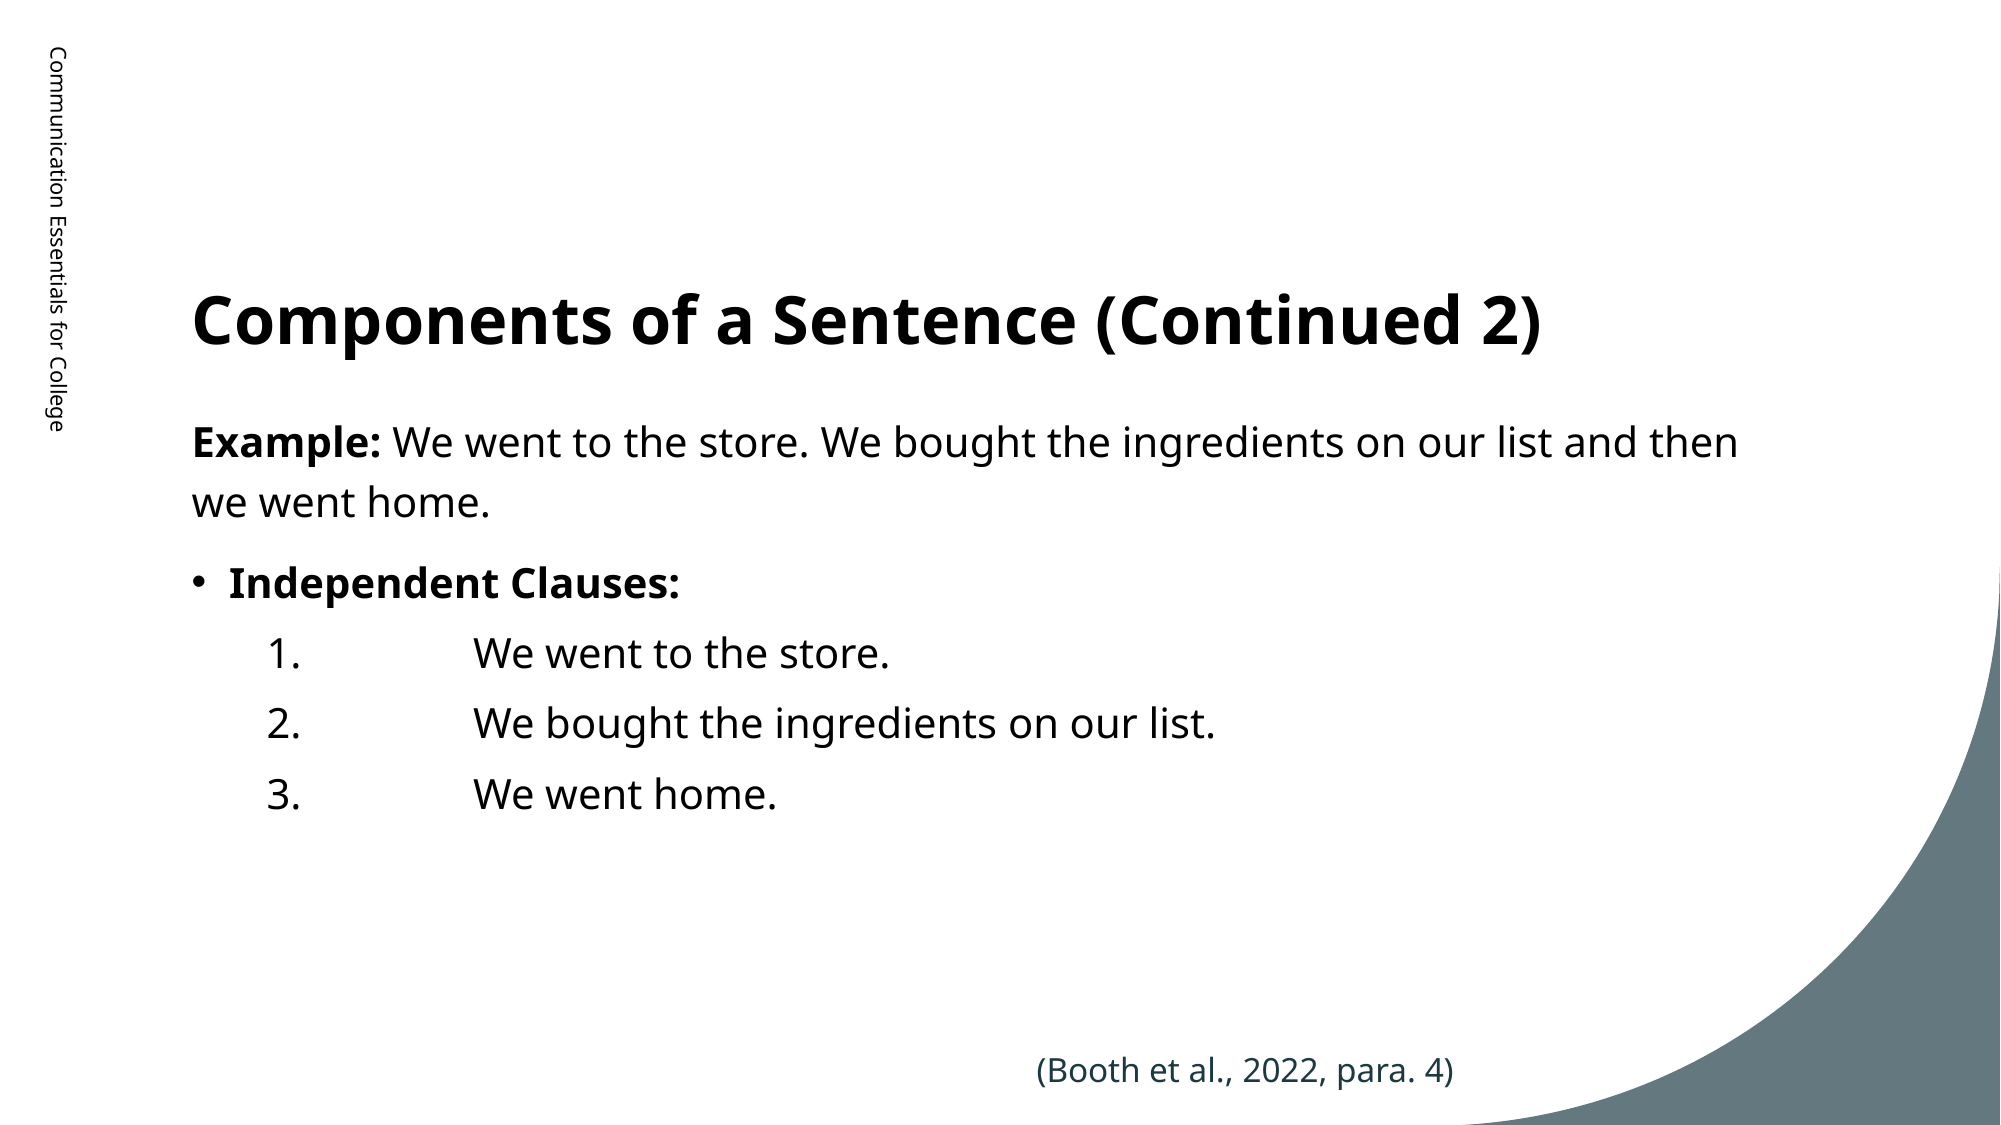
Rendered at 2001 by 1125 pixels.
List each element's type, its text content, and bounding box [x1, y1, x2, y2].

footer Communication Essentials for College [20, 31, 80, 661]
title Components of a Sentence (Continued 2) [176, 118, 1809, 366]
text_box (Booth et al., 2022, para. 4) [1021, 1041, 1568, 1097]
list Example: We went to the store. We bought the ingredients on our list and then we went home. Independent Clauses: We went to the store. We bought the ingredients on our list. We went home. [176, 398, 1809, 975]
